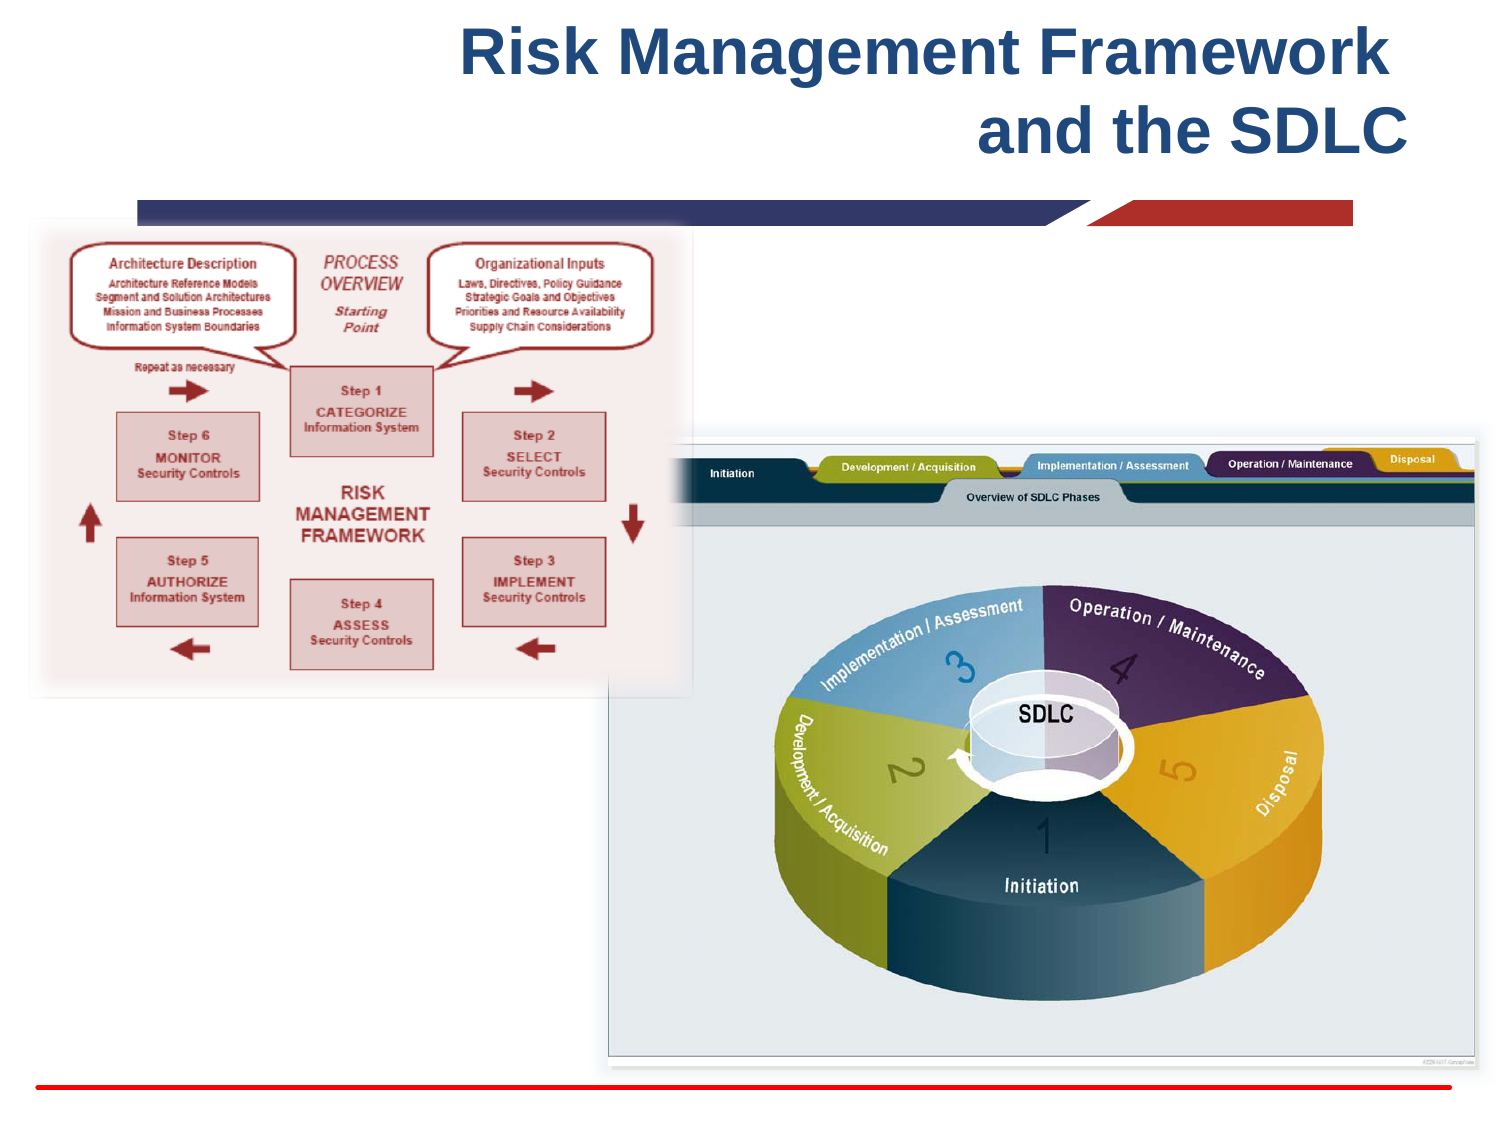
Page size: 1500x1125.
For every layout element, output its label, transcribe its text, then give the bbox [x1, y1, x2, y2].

title Risk Management Framework and the SDLC [0, 0, 1425, 175]
picture [24, 213, 1476, 1066]
